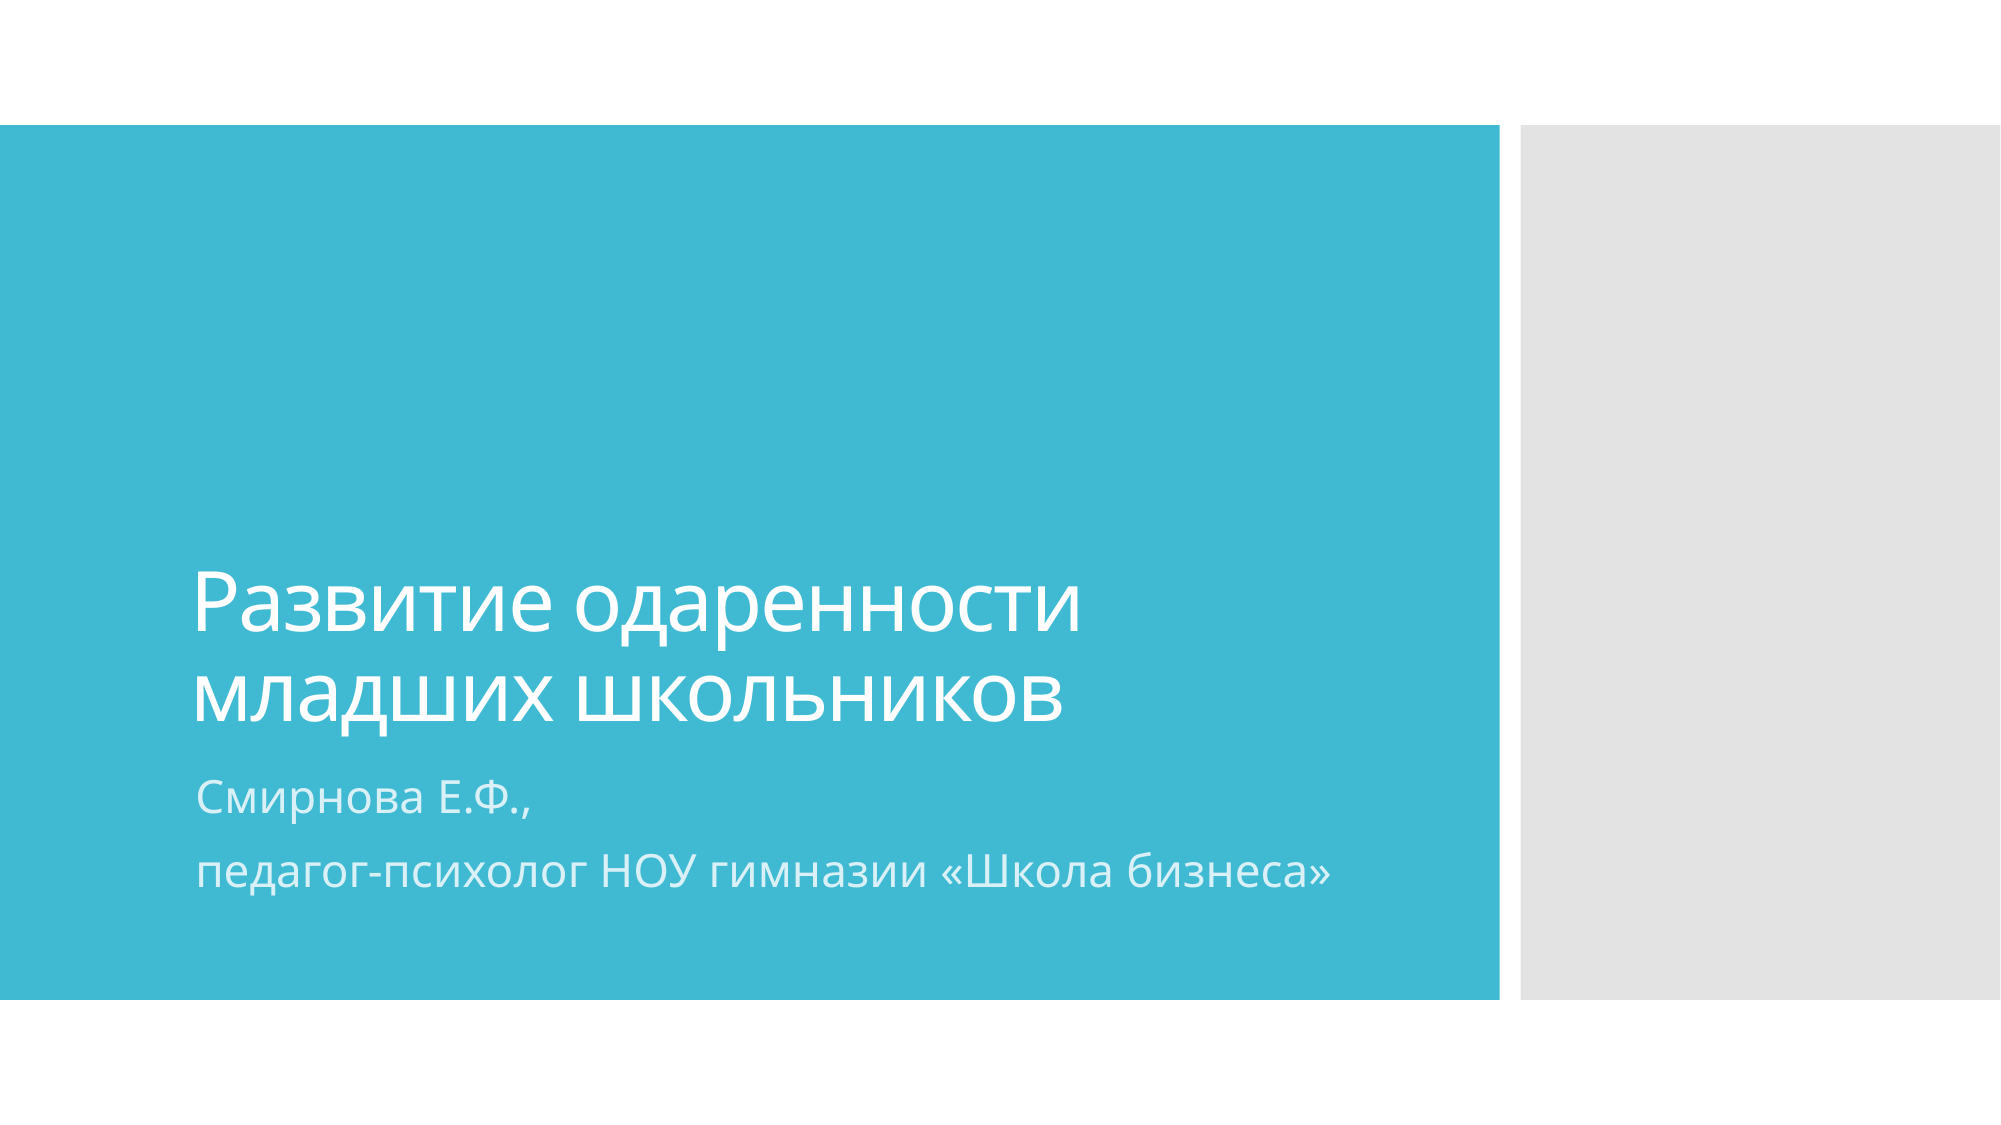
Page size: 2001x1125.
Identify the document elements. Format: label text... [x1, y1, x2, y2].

title Развитие одаренности младших школьников [175, 213, 1376, 747]
subtitle Смирнова Е.Ф., педагог-психолог НОУ гимназии «Школа бизнеса» [180, 766, 1381, 917]
